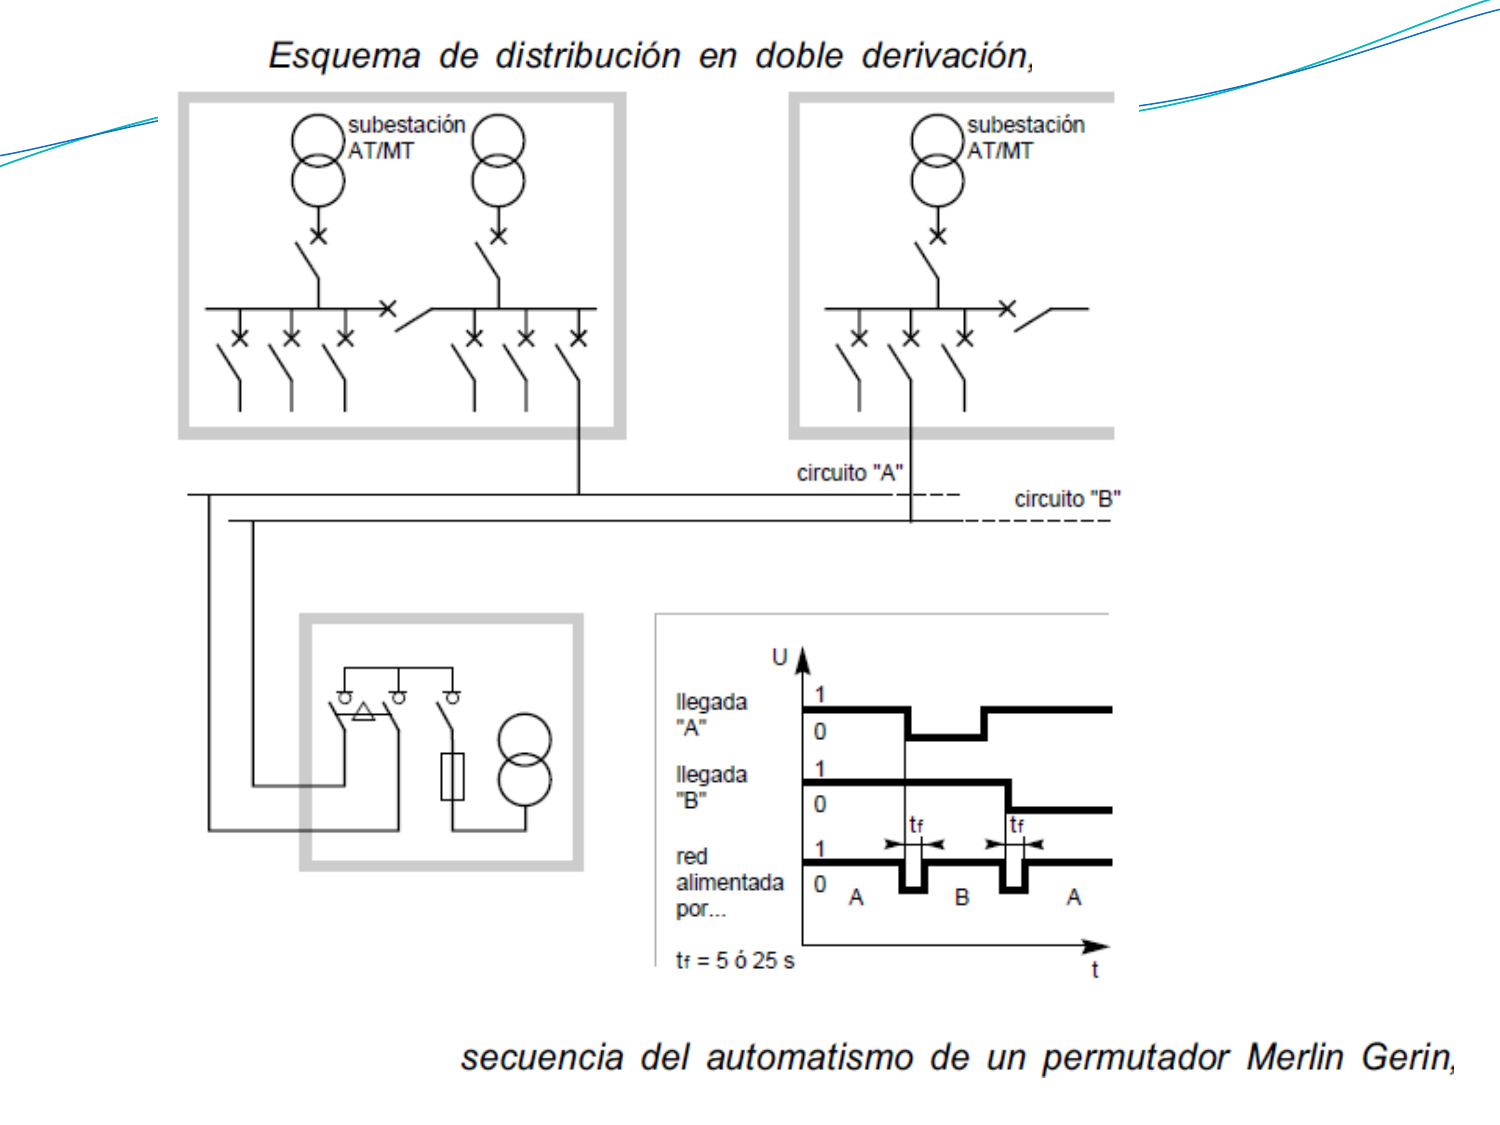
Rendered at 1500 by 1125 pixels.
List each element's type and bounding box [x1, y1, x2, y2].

picture [265, 18, 1032, 82]
picture [157, 81, 1139, 996]
picture [454, 1034, 1454, 1078]
